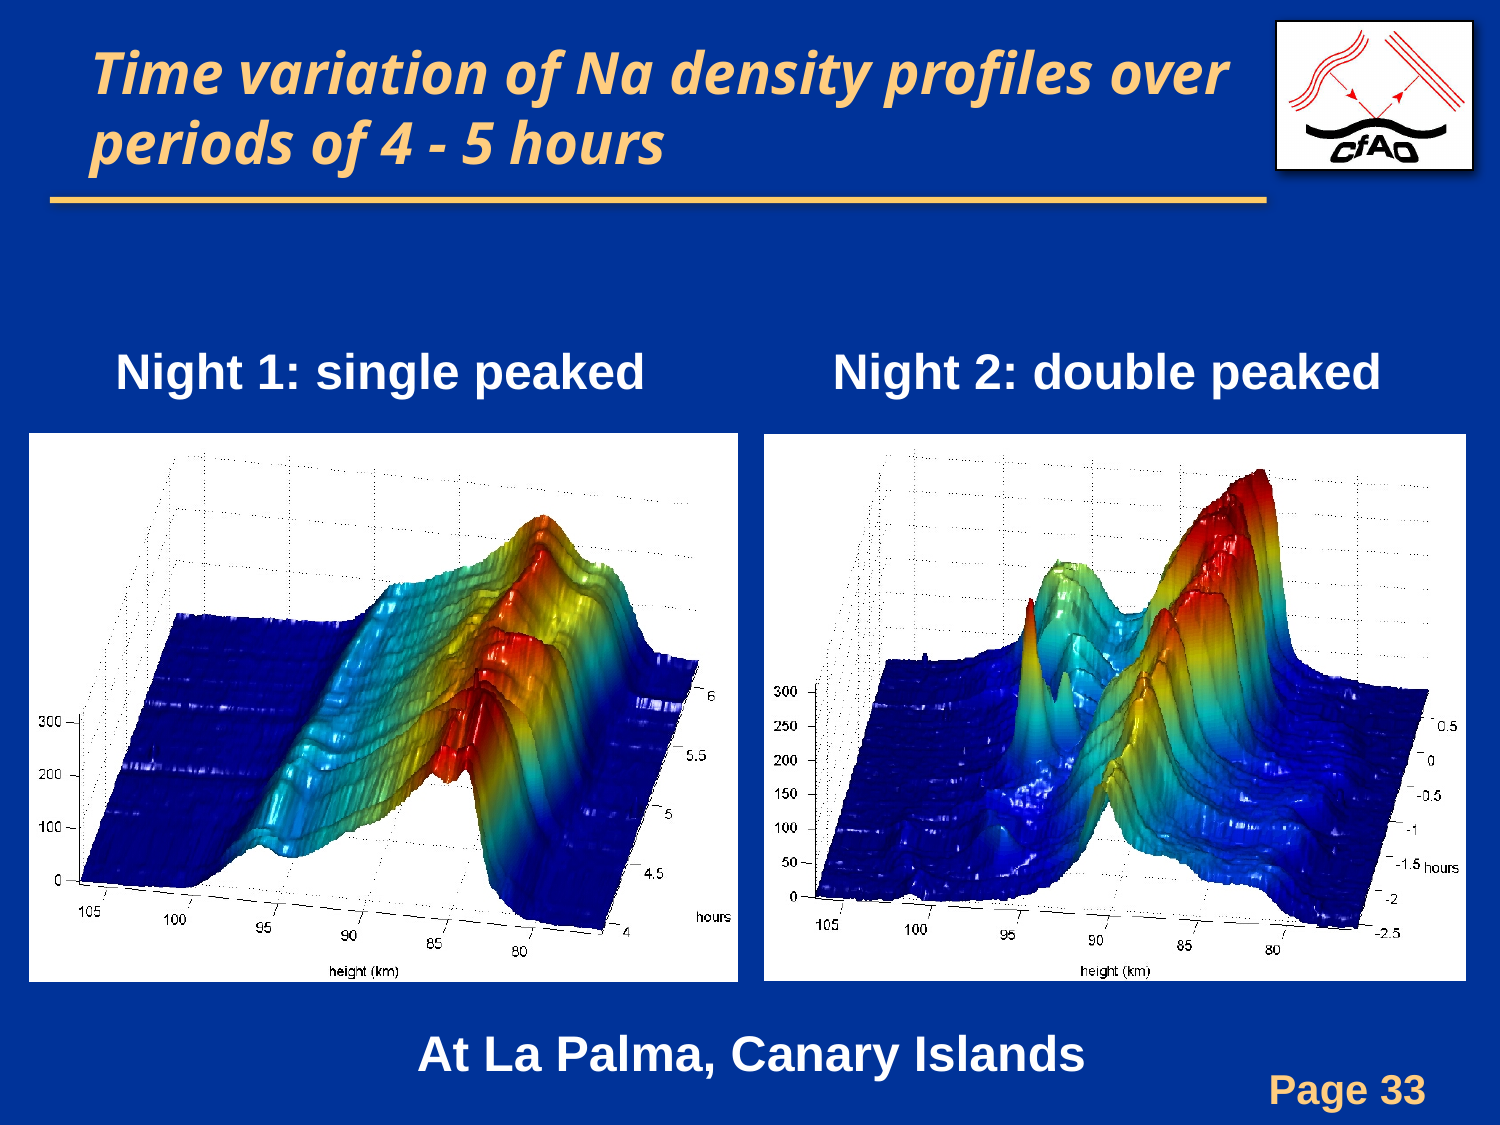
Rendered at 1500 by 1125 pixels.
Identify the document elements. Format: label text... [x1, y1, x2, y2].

picture [1277, 22, 1472, 169]
picture [29, 433, 738, 982]
text_box At La Palma, Canary Islands [402, 1013, 1102, 1089]
text_box Night 1: single peaked [100, 332, 661, 407]
text_box Night 2: double peaked [817, 332, 1398, 407]
title Time variation of Na density profiles over periods of 4 - 5 hours [74, 0, 1251, 213]
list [764, 434, 1466, 981]
